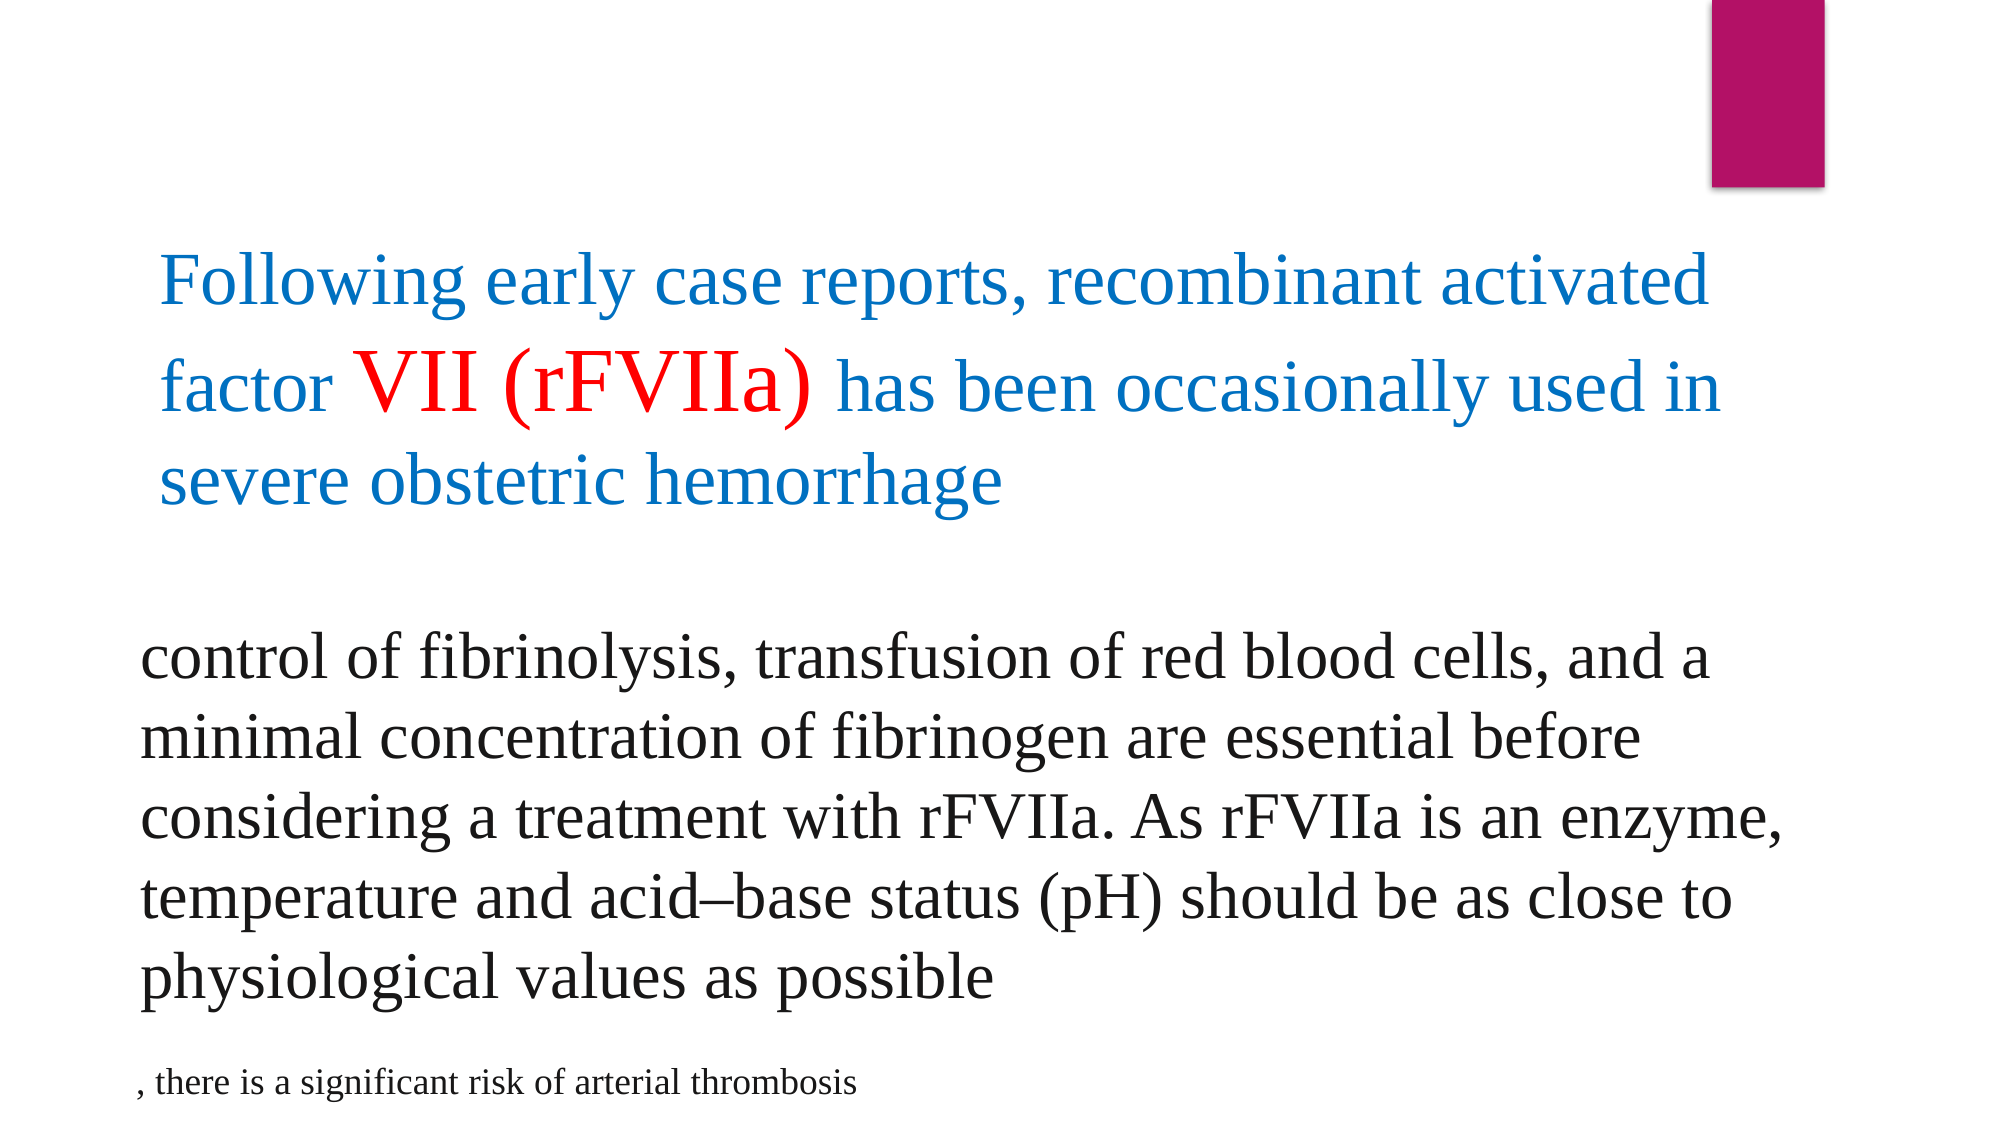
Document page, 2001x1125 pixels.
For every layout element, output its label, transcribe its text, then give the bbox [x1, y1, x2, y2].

text_box control of fibrinolysis, transfusion of red blood cells, and a minimal concentration of fibrinogen are essential before considering a treatment with rFVIIa. As rFVIIa is an enzyme, temperature and acid–base status (pH) should be as close to physiological values as possible [125, 604, 1904, 1019]
text_box , there is a significant risk of arterial thrombosis [121, 1049, 874, 1110]
text_box Following early case reports, recombinant activated factor VII (rFVIIa) has been occasionally used in severe obstetric hemorrhage [144, 222, 1904, 528]
